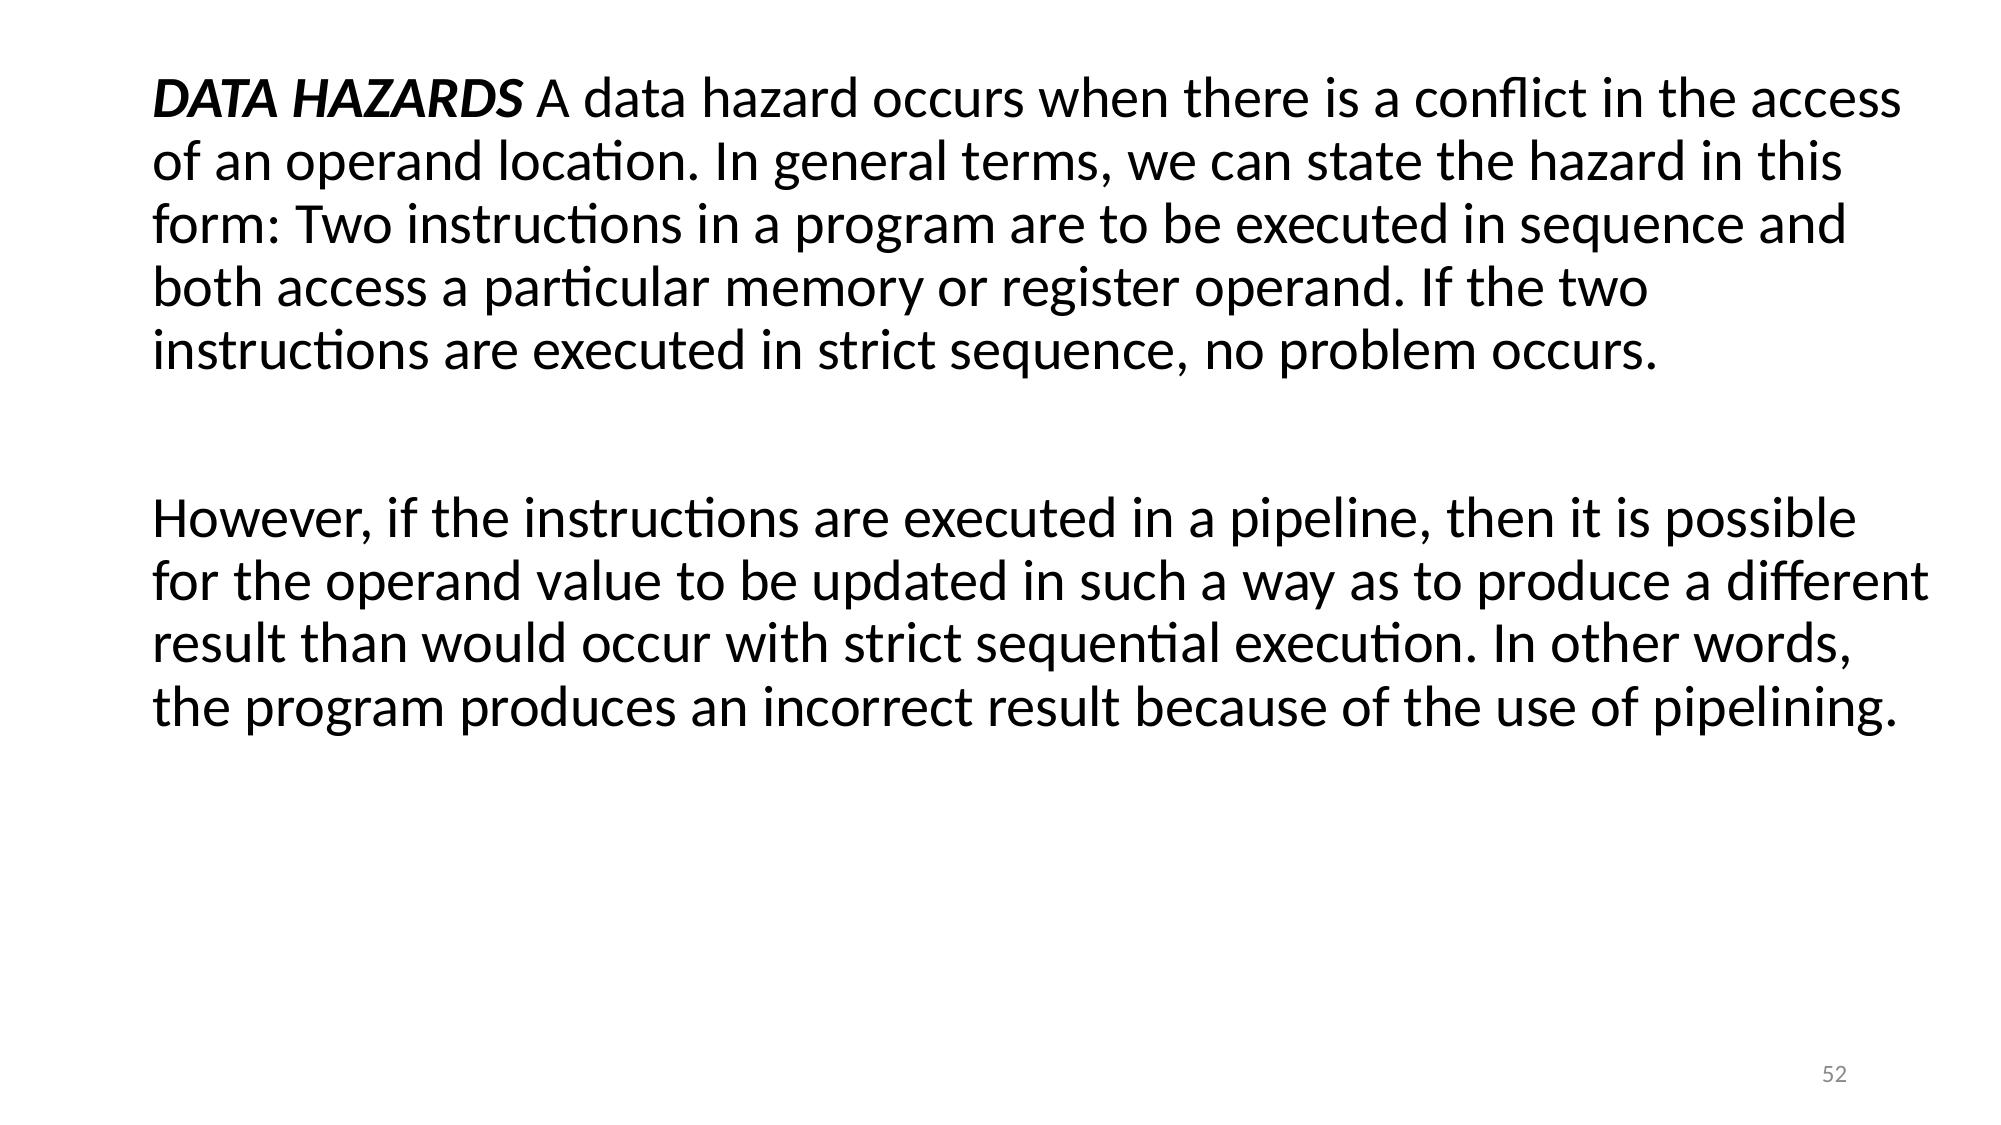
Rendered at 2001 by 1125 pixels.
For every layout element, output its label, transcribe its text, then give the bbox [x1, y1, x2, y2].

slide_number 52 [1412, 1042, 1863, 1103]
list DATA HAZARDS A data hazard occurs when there is a conflict in the access of an operand location. In general terms, we can state the hazard in this form: Two instructions in a program are to be executed in sequence and both access a particular memory or register operand. If the two instructions are executed in strict sequence, no problem occurs. However, if the instructions are executed in a pipeline, then it is possible for the operand value to be updated in such a way as to produce a different result than would occur with strict sequential execution. In other words, the program produces an incorrect result because of the use of pipelining. [137, 59, 1950, 1043]
